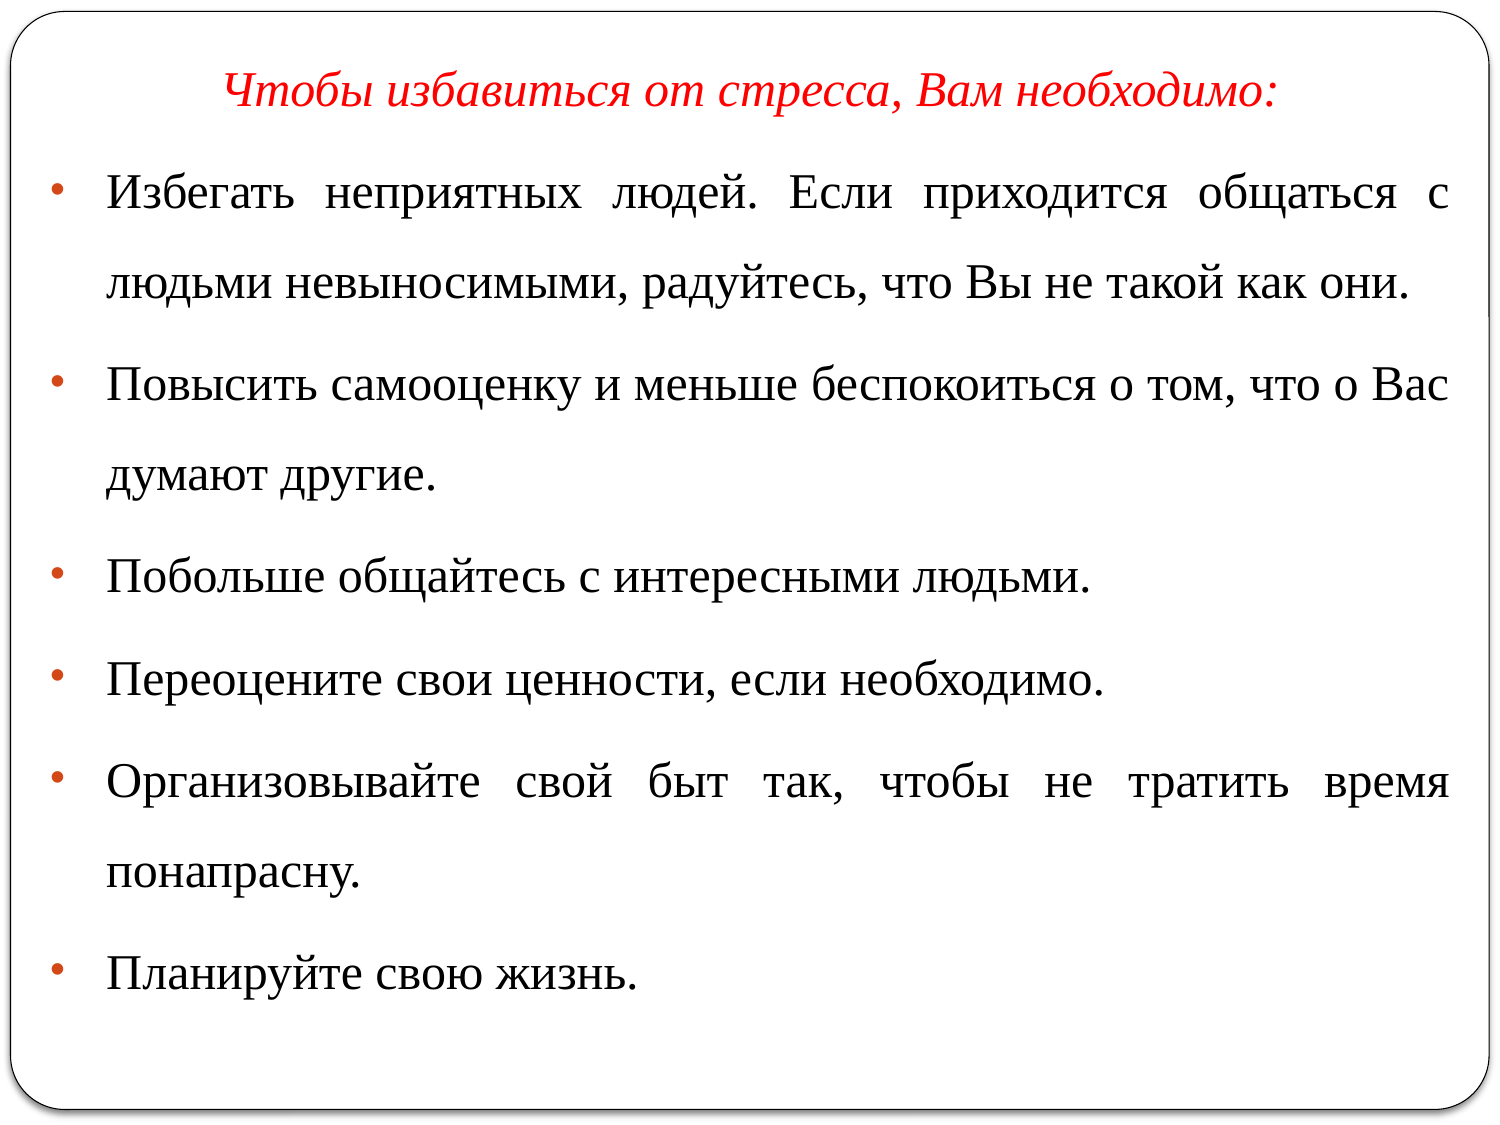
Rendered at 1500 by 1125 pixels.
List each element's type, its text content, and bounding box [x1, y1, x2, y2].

list Чтобы избавиться от стресса, Вам необходимо: Избегать неприятных людей. Если приходится общаться с людьми невыносимыми, радуйтесь, что Вы не такой как они. Повысить самооценку и меньше беспокоиться о том, что о Вас думают другие. Побольше общайтесь с интересными людьми. Переоцените свои ценности, если необходимо. Организовывайте свой быт так, чтобы не тратить время понапрасну. Планируйте свою жизнь. [35, 19, 1465, 1125]
